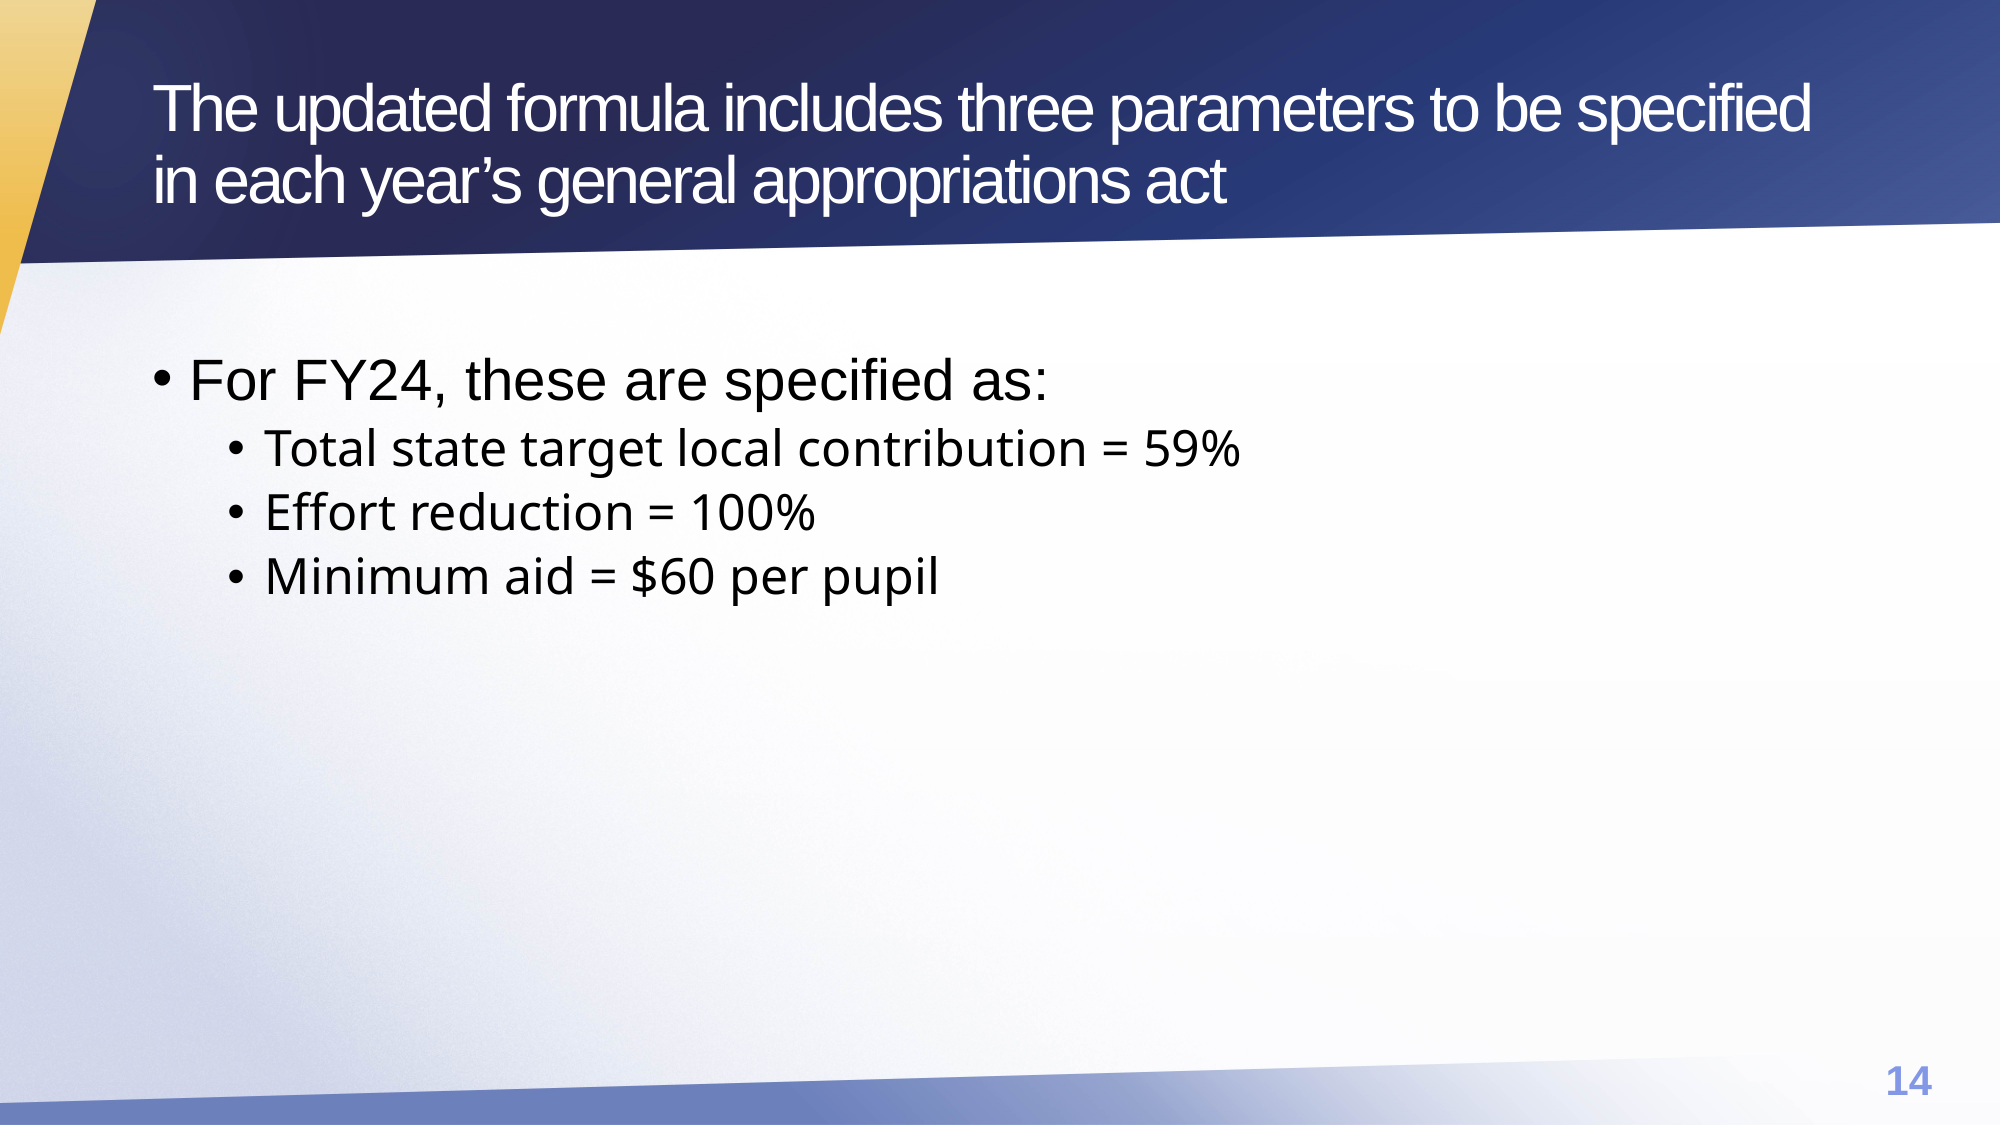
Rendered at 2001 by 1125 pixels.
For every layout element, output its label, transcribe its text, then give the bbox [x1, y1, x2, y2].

title The updated formula includes three parameters to be specified in each year’s general appropriations act [137, 59, 1863, 231]
picture [0, 0, 2000, 1125]
list For FY24, these are specified as: Total state target local contribution = 59% Effort reduction = 100% Minimum aid = $60 per pupil [137, 342, 1863, 1008]
